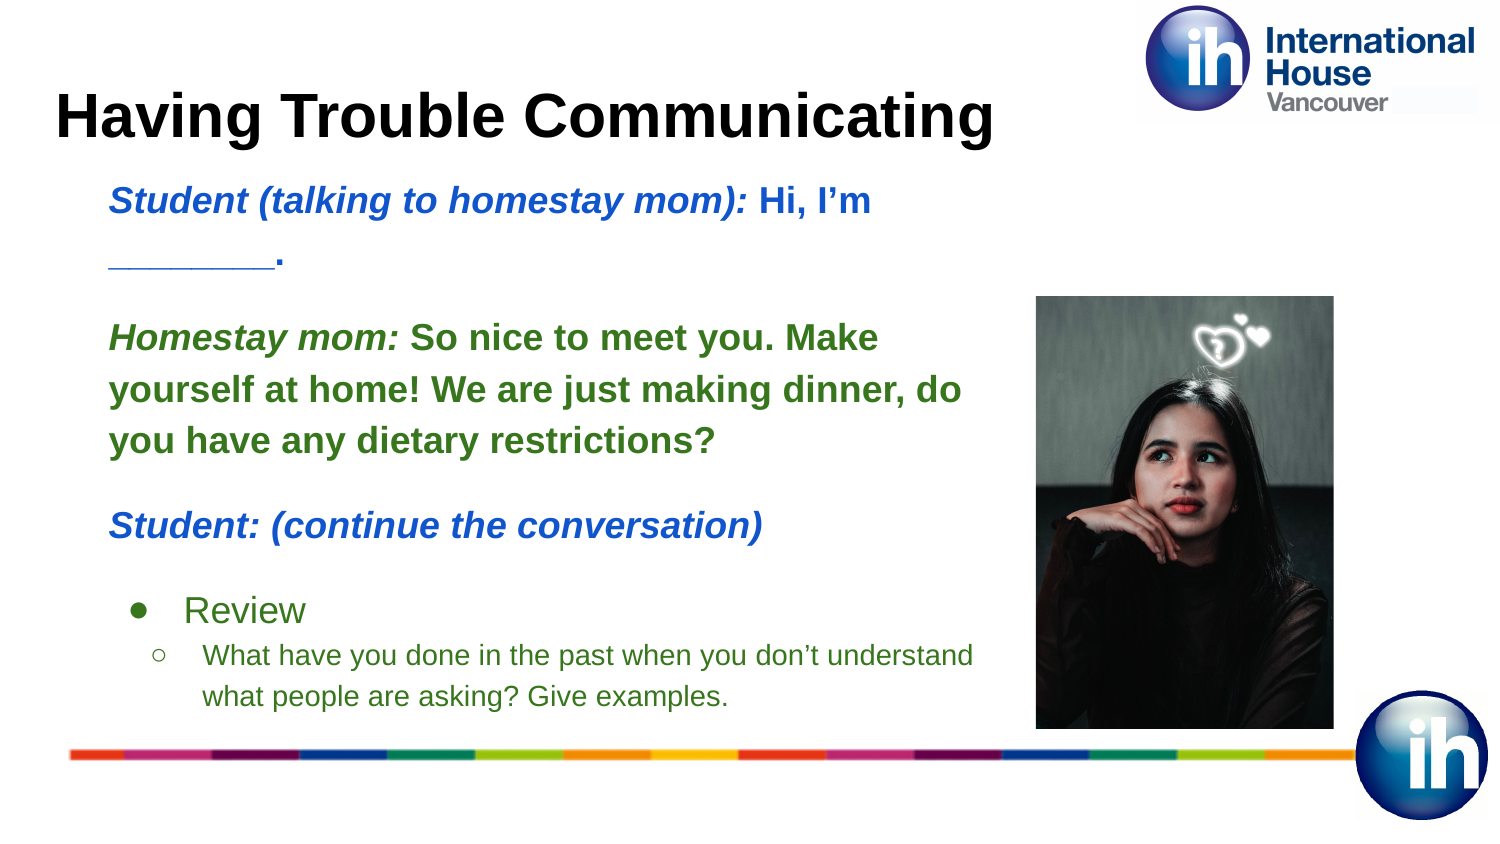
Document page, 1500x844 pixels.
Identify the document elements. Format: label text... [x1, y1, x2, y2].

title Having Trouble Communicating [40, 48, 1438, 143]
picture [25, 296, 1489, 821]
list Student (talking to homestay mom): Hi, I’m ________. Homestay mom: So nice to meet you. Make yourself at home! We are just making dinner, do you have any dietary restrictions? Student: (continue the conversation) Review What have you done in the past when you don’t understand what people are asking? Give examples. [93, 154, 1036, 712]
picture [1135, 0, 1500, 125]
